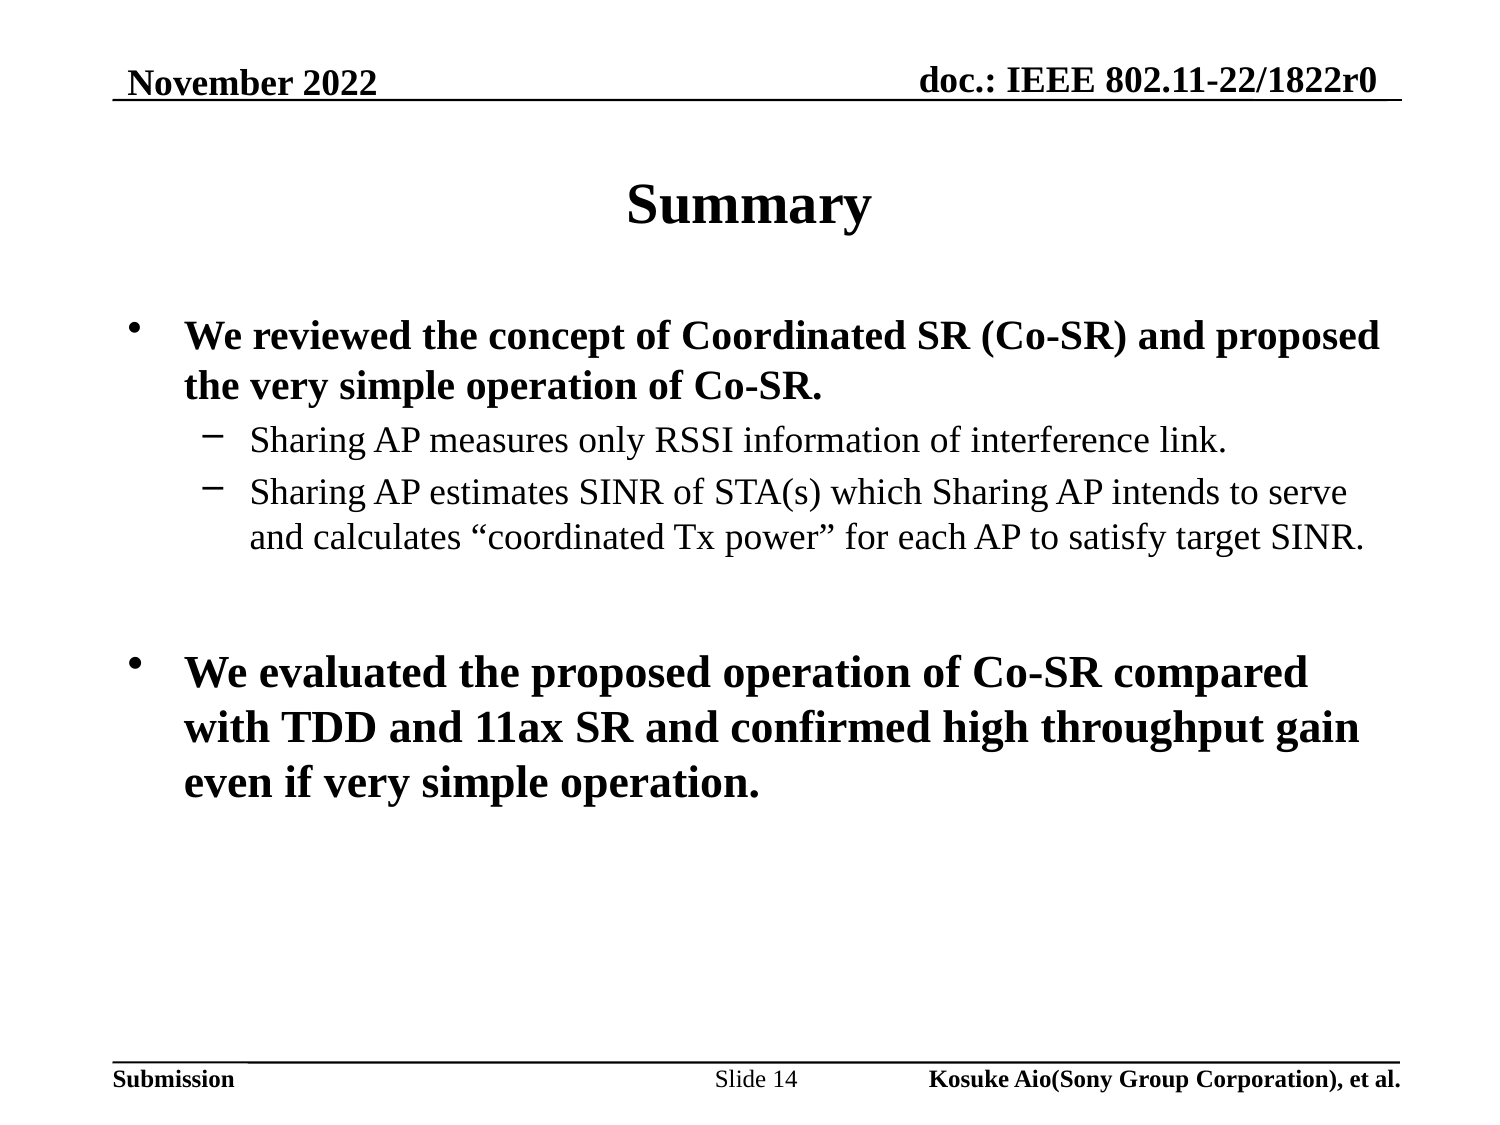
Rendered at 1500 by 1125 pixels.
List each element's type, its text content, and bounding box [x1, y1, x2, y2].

slide_number Slide 14 [712, 1063, 801, 1093]
footer Kosuke Aio(Sony Group Corporation), et al. [912, 1061, 1402, 1124]
title Summary [112, 112, 1388, 288]
list We reviewed the concept of Coordinated SR (Co-SR) and proposed the very simple operation of Co-SR. Sharing AP measures only RSSI information of interference link. Sharing AP estimates SINR of STA(s) which Sharing AP intends to serve and calculates “coordinated Tx power” for each AP to satisfy target SINR. We evaluated the proposed operation of Co-SR compared with TDD and 11ax SR and confirmed high throughput gain even if very simple operation. [112, 299, 1402, 1063]
